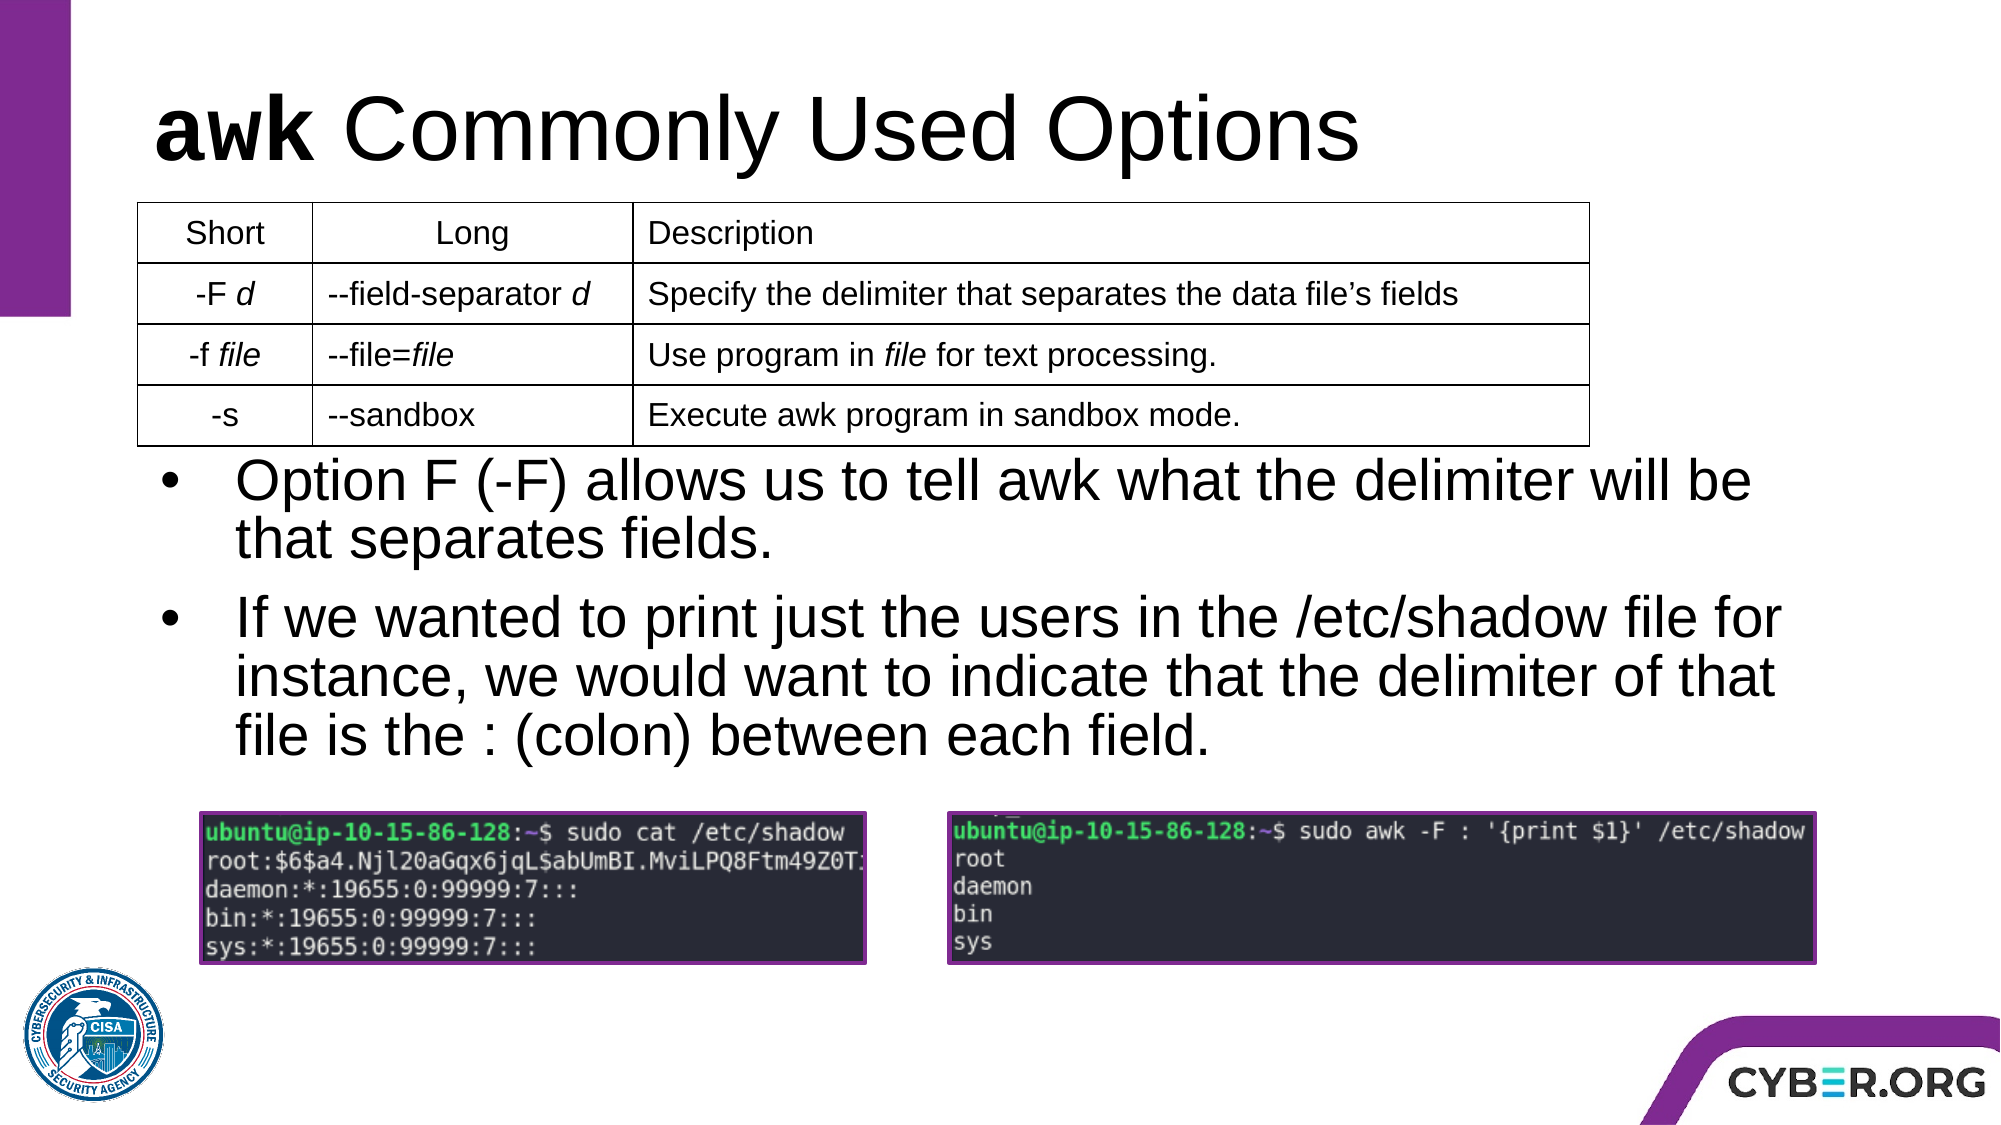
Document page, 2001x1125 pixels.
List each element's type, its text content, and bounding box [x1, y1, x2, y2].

table_cell -F d [138, 264, 312, 323]
table_cell -s [138, 386, 312, 445]
table_cell --file=file [313, 325, 632, 384]
list Option F (-F) allows us to tell awk what the delimiter will be that separates fields. If we wanted to print just the users in the /etc/shadow file for instance, we would want to indicate that the delimiter of that file is the : (colon) between each field. [137, 445, 1863, 1030]
table_header Description [634, 203, 1589, 262]
table_cell Execute awk program in sandbox mode. [634, 386, 1589, 445]
title awk Commonly Used Options [137, 59, 1863, 203]
table_header Long [313, 203, 632, 262]
table_header Short [138, 203, 312, 262]
table_cell Use program in file for text processing. [634, 325, 1589, 384]
picture [0, 0, 2000, 1125]
table_cell --field-separator d [313, 264, 632, 323]
table_cell Specify the delimiter that separates the data file’s fields [634, 264, 1589, 323]
table_cell --sandbox [313, 386, 632, 445]
table_cell -f file [138, 325, 312, 384]
